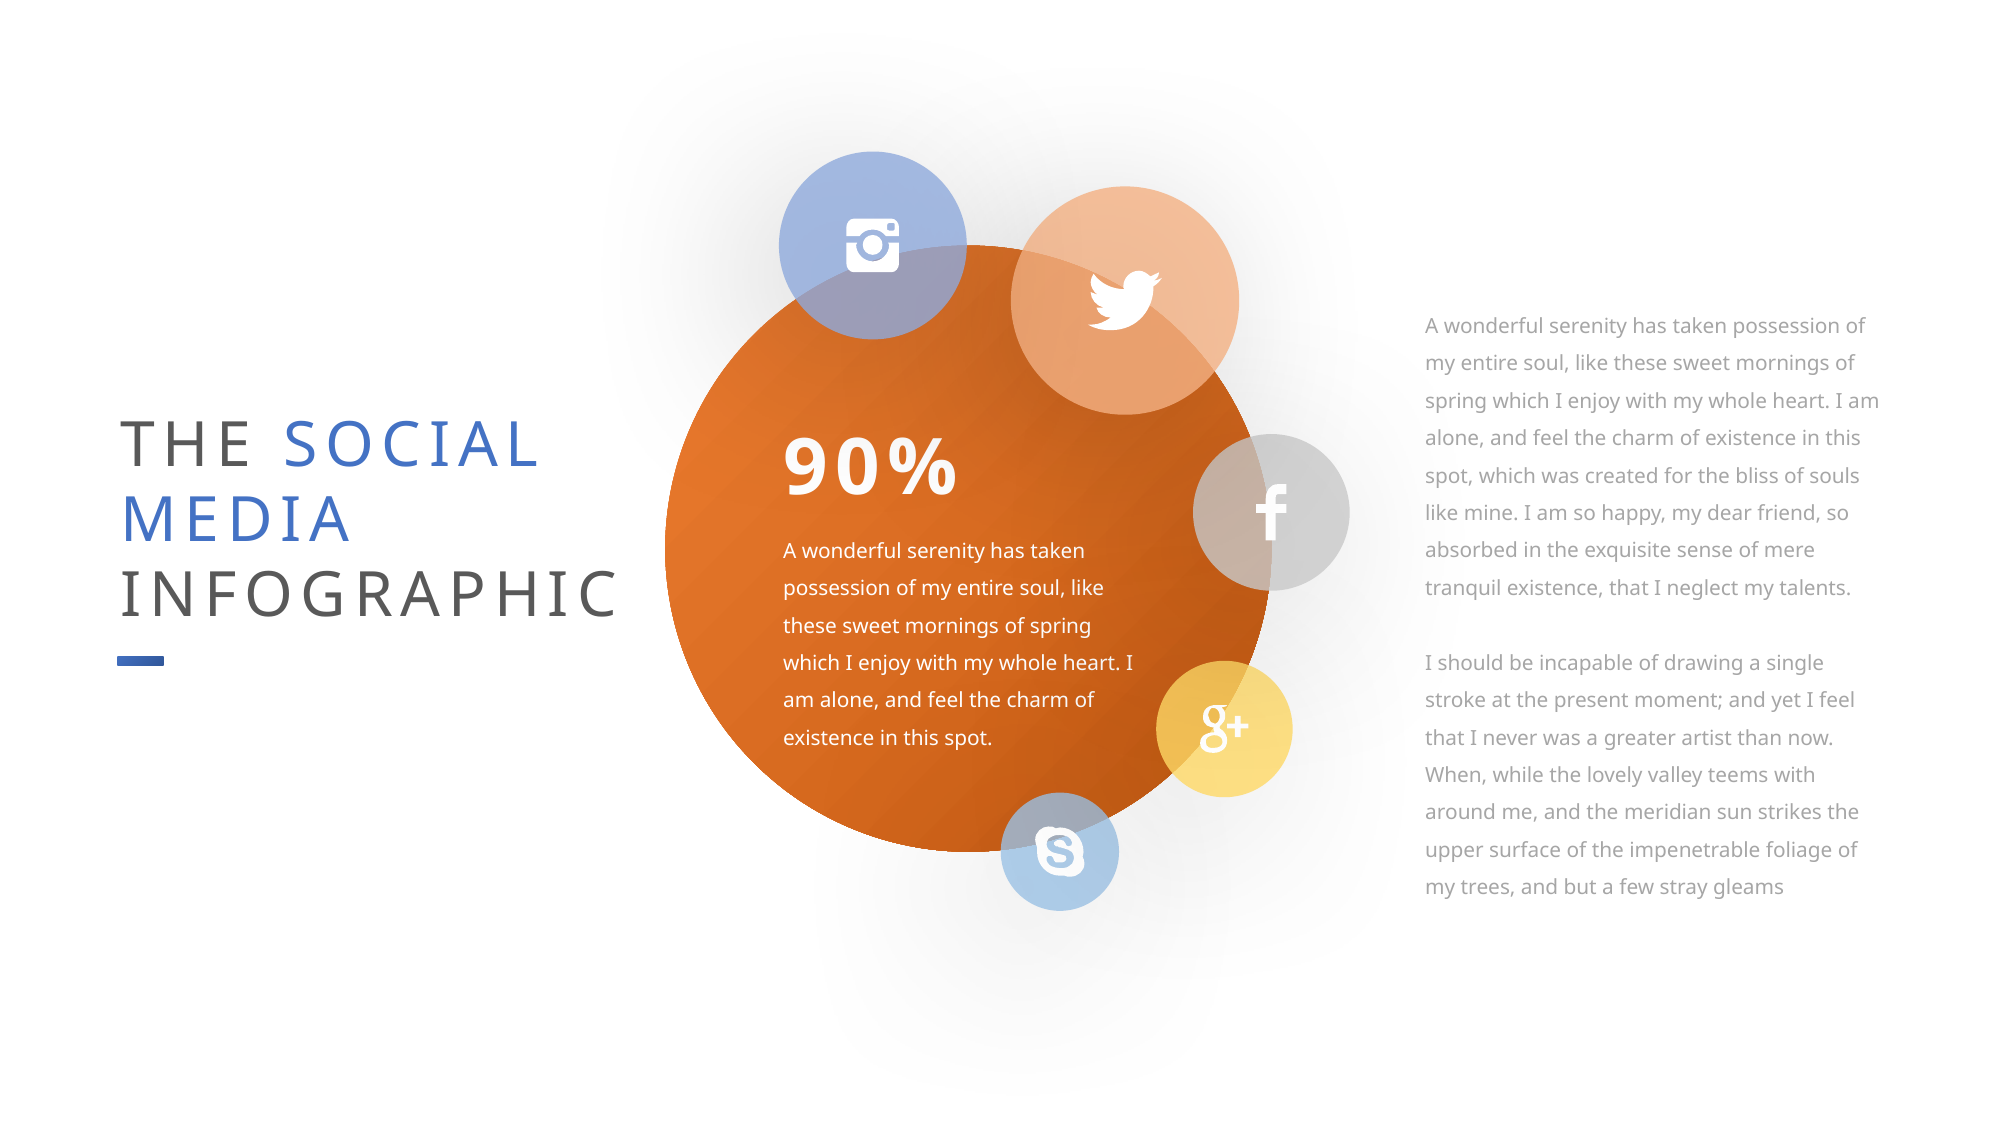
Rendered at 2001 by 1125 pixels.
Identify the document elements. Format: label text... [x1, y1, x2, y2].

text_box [105, 396, 772, 666]
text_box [1000, 792, 1120, 911]
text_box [665, 245, 1272, 852]
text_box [1156, 660, 1293, 798]
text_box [1192, 434, 1350, 591]
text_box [778, 151, 967, 340]
text_box A wonderful serenity has taken possession of my entire soul, like these sweet mornings of spring which I enjoy with my whole heart. I am alone, and feel the charm of existence in this spot, which was created for the bliss of souls like mine. I am so happy, my dear friend, so absorbed in the exquisite sense of mere tranquil existence, that I neglect my talents. I should be incapable of drawing a single stroke at the present moment; and yet I feel that I never was a greater artist than now. When, while the lovely valley teems with around me, and the meridian sun strikes the upper surface of the impenetrable foliage of my trees, and but a few stray gleams [1410, 292, 1896, 907]
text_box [1010, 186, 1240, 415]
